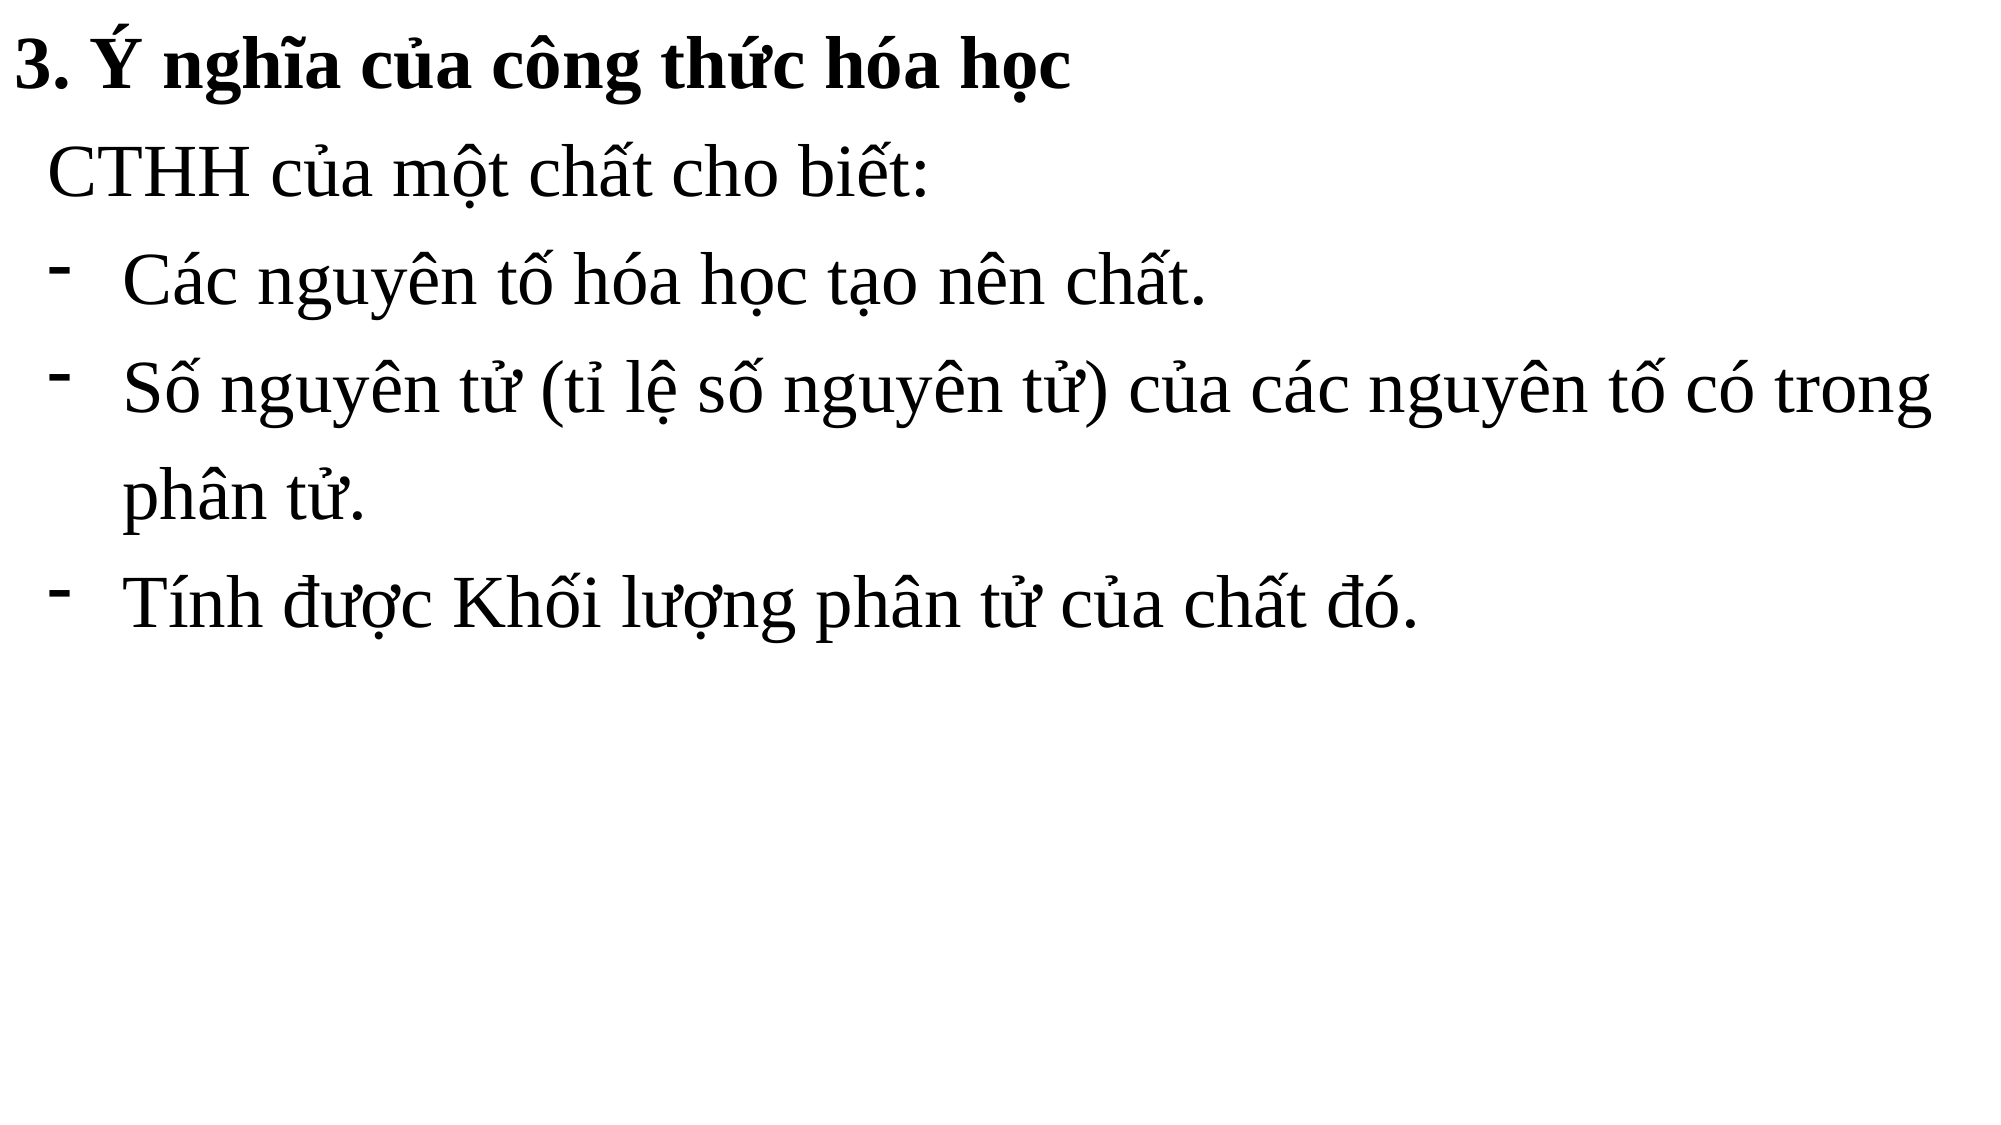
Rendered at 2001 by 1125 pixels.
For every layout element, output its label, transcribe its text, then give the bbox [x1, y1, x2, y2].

text_box CTHH của một chất cho biết: Các nguyên tố hóa học tạo nên chất. Số nguyên tử (tỉ lệ số nguyên tử) của các nguyên tố có trong phân tử. Tính được Khối lượng phân tử của chất đó. [32, 326, 2000, 420]
text_box 3. Ý nghĩa của công thức hóa học [0, 6, 1496, 111]
